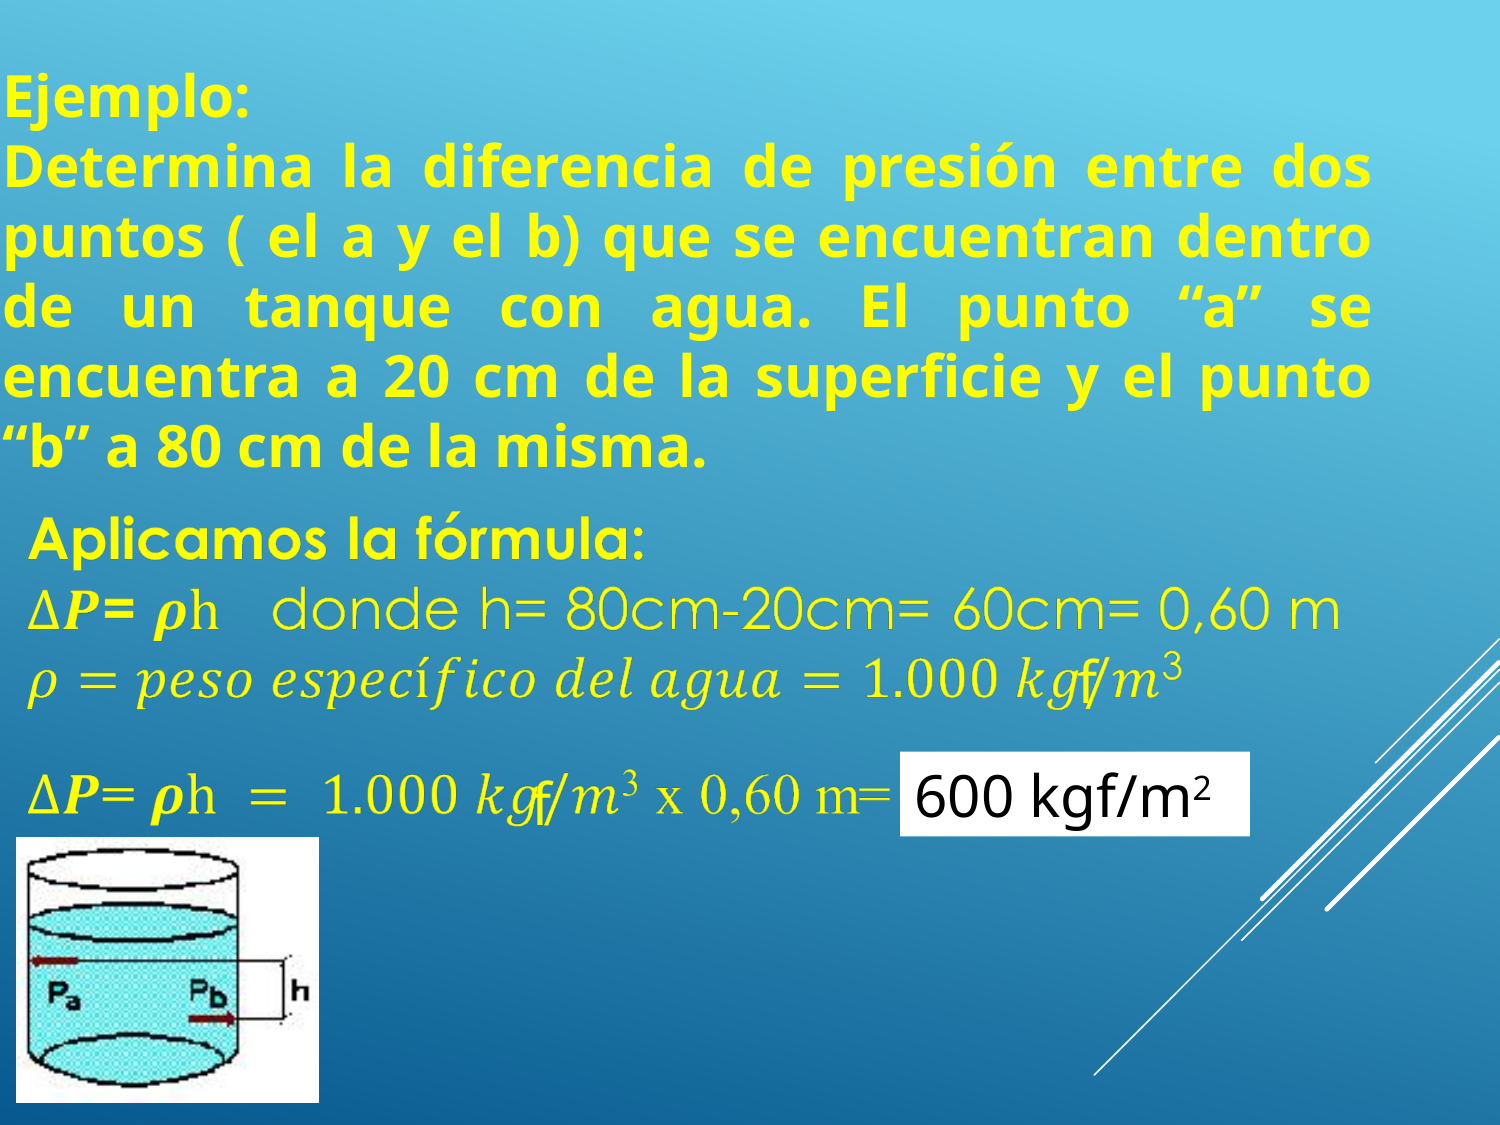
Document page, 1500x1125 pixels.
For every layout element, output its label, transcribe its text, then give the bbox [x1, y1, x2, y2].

text_box f [1062, 637, 1113, 723]
text_box [12, 494, 1413, 909]
text_box f [516, 759, 567, 845]
picture [16, 837, 319, 1103]
text_box 600 kgf/m2 [900, 751, 1250, 837]
text_box Ejemplo: Determina la diferencia de presión entre dos puntos ( el a y el b) que se encuentran dentro de un tanque con agua. El punto “a” se encuentra a 20 cm de la superficie y el punto “b” a 80 cm de la misma. [0, 51, 1388, 487]
